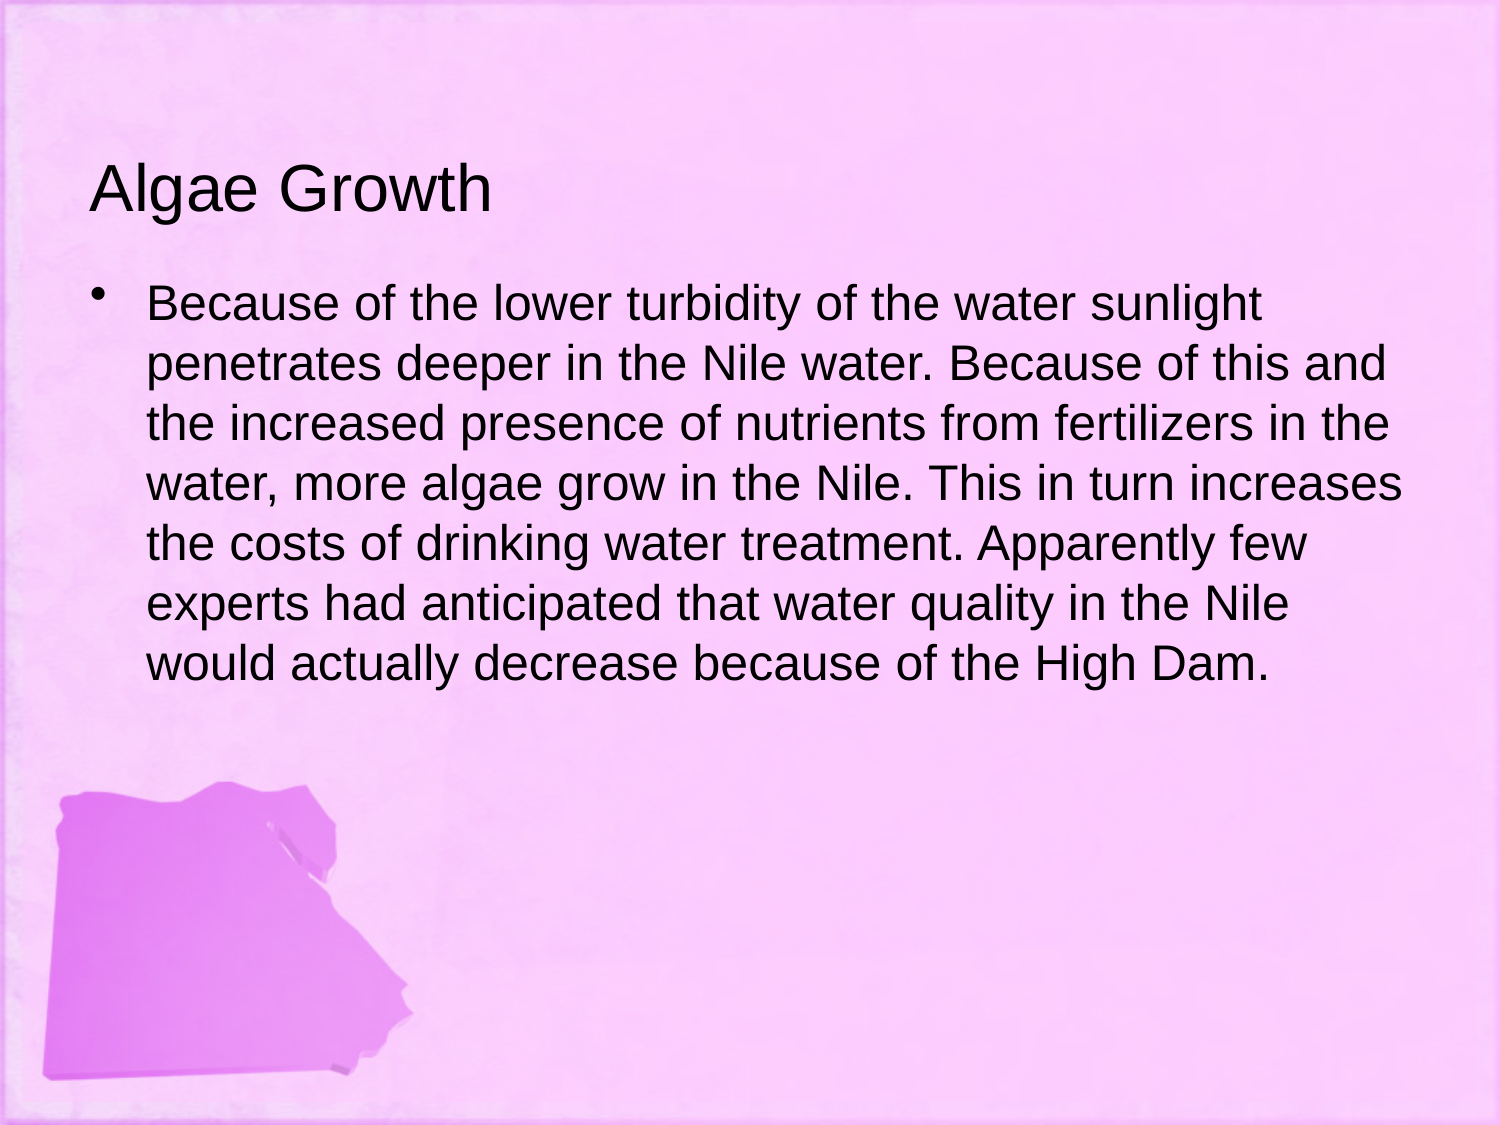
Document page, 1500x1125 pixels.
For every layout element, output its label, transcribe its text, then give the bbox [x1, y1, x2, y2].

title Algae Growth [74, 45, 1425, 233]
list Because of the lower turbidity of the water sunlight penetrates deeper in the Nile water. Because of this and the increased presence of nutrients from fertilizers in the water, more algae grow in the Nile. This in turn increases the costs of drinking water treatment. Apparently few experts had anticipated that water quality in the Nile would actually decrease because of the High Dam. [74, 262, 1425, 1005]
picture [0, 0, 1500, 1125]
